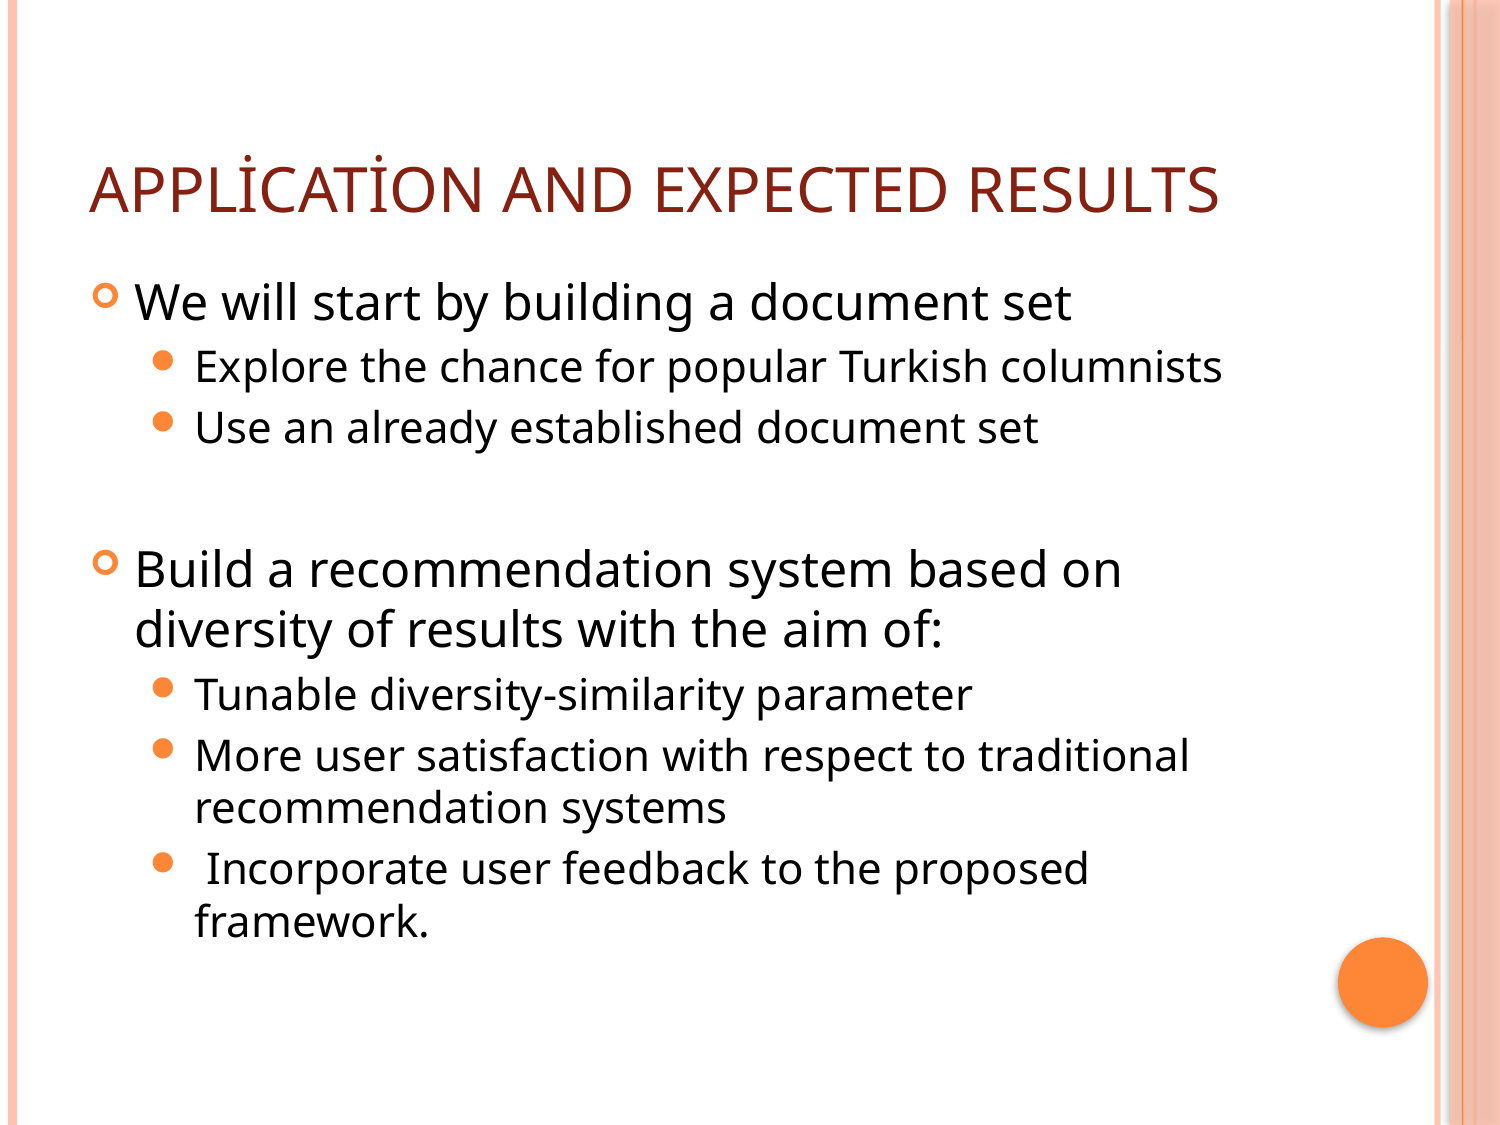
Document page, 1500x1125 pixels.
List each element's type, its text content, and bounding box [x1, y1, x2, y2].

list We will start by building a document set Explore the chance for popular Turkish columnists Use an already established document set Build a recommendation system based on diversity of results with the aim of: Tunable diversity-similarity parameter More user satisfaction with respect to traditional recommendation systems Incorporate user feedback to the proposed framework. [75, 262, 1300, 1062]
title Application and Expected Results [75, 45, 1300, 233]
